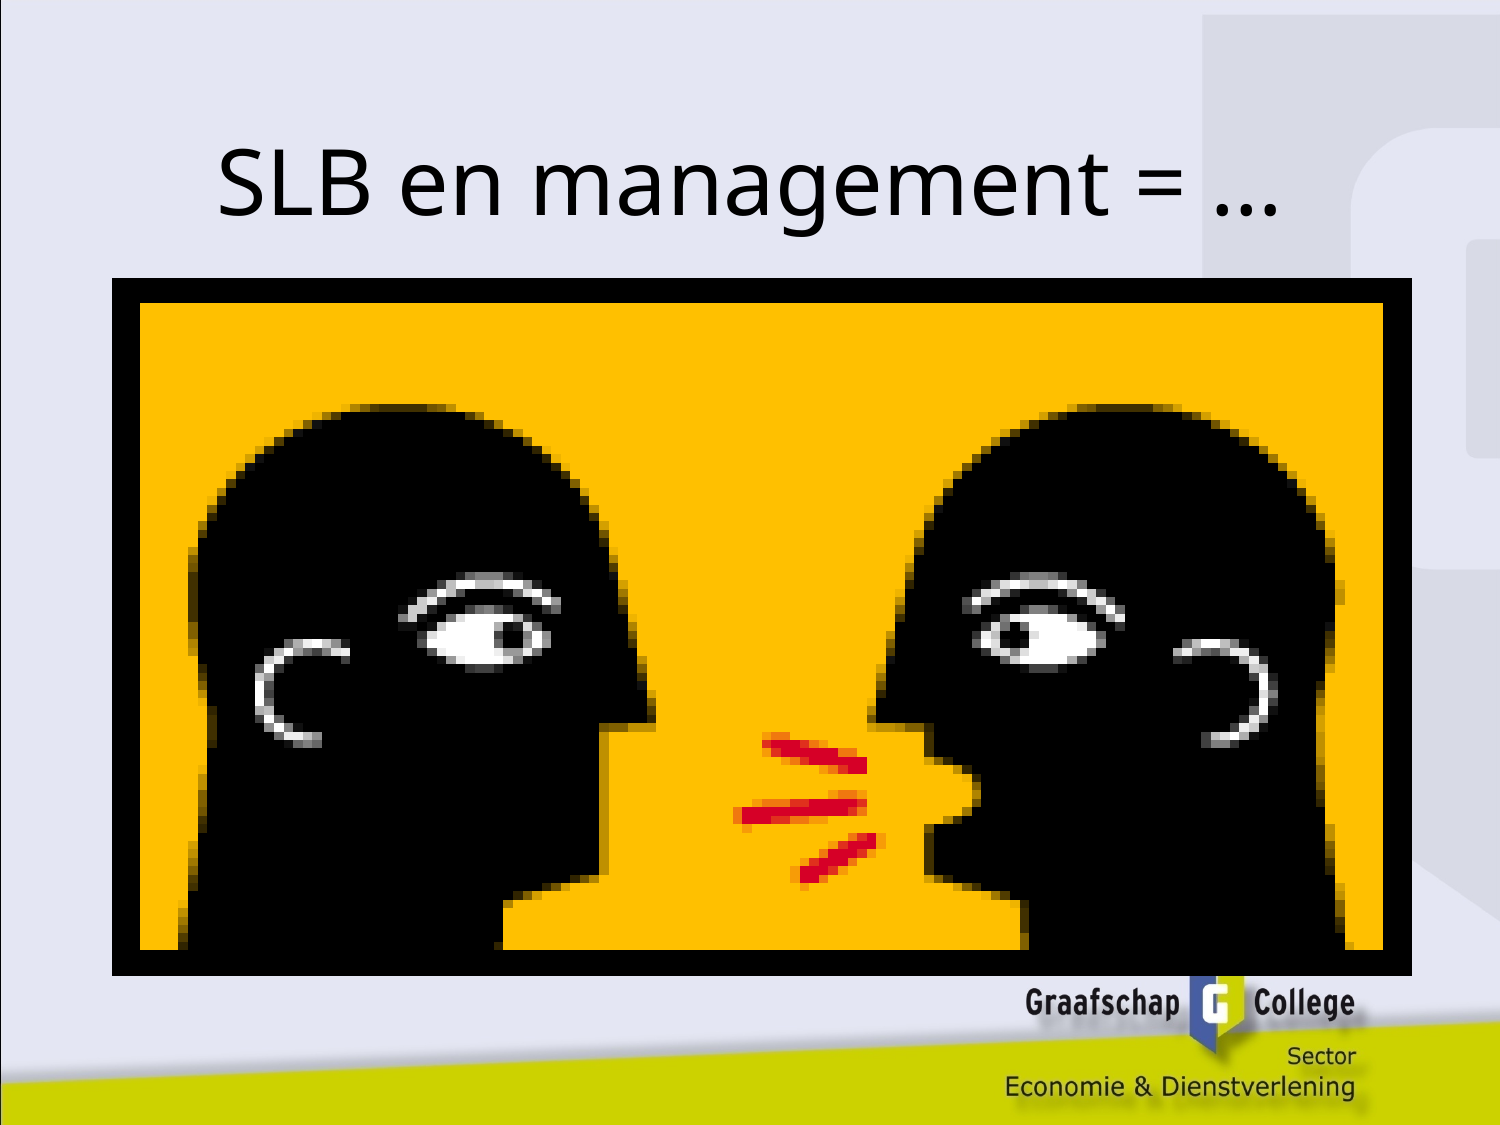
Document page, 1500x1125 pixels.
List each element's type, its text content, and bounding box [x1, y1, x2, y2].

title SLB en management = … [112, 113, 1388, 277]
picture [0, 0, 1500, 1125]
